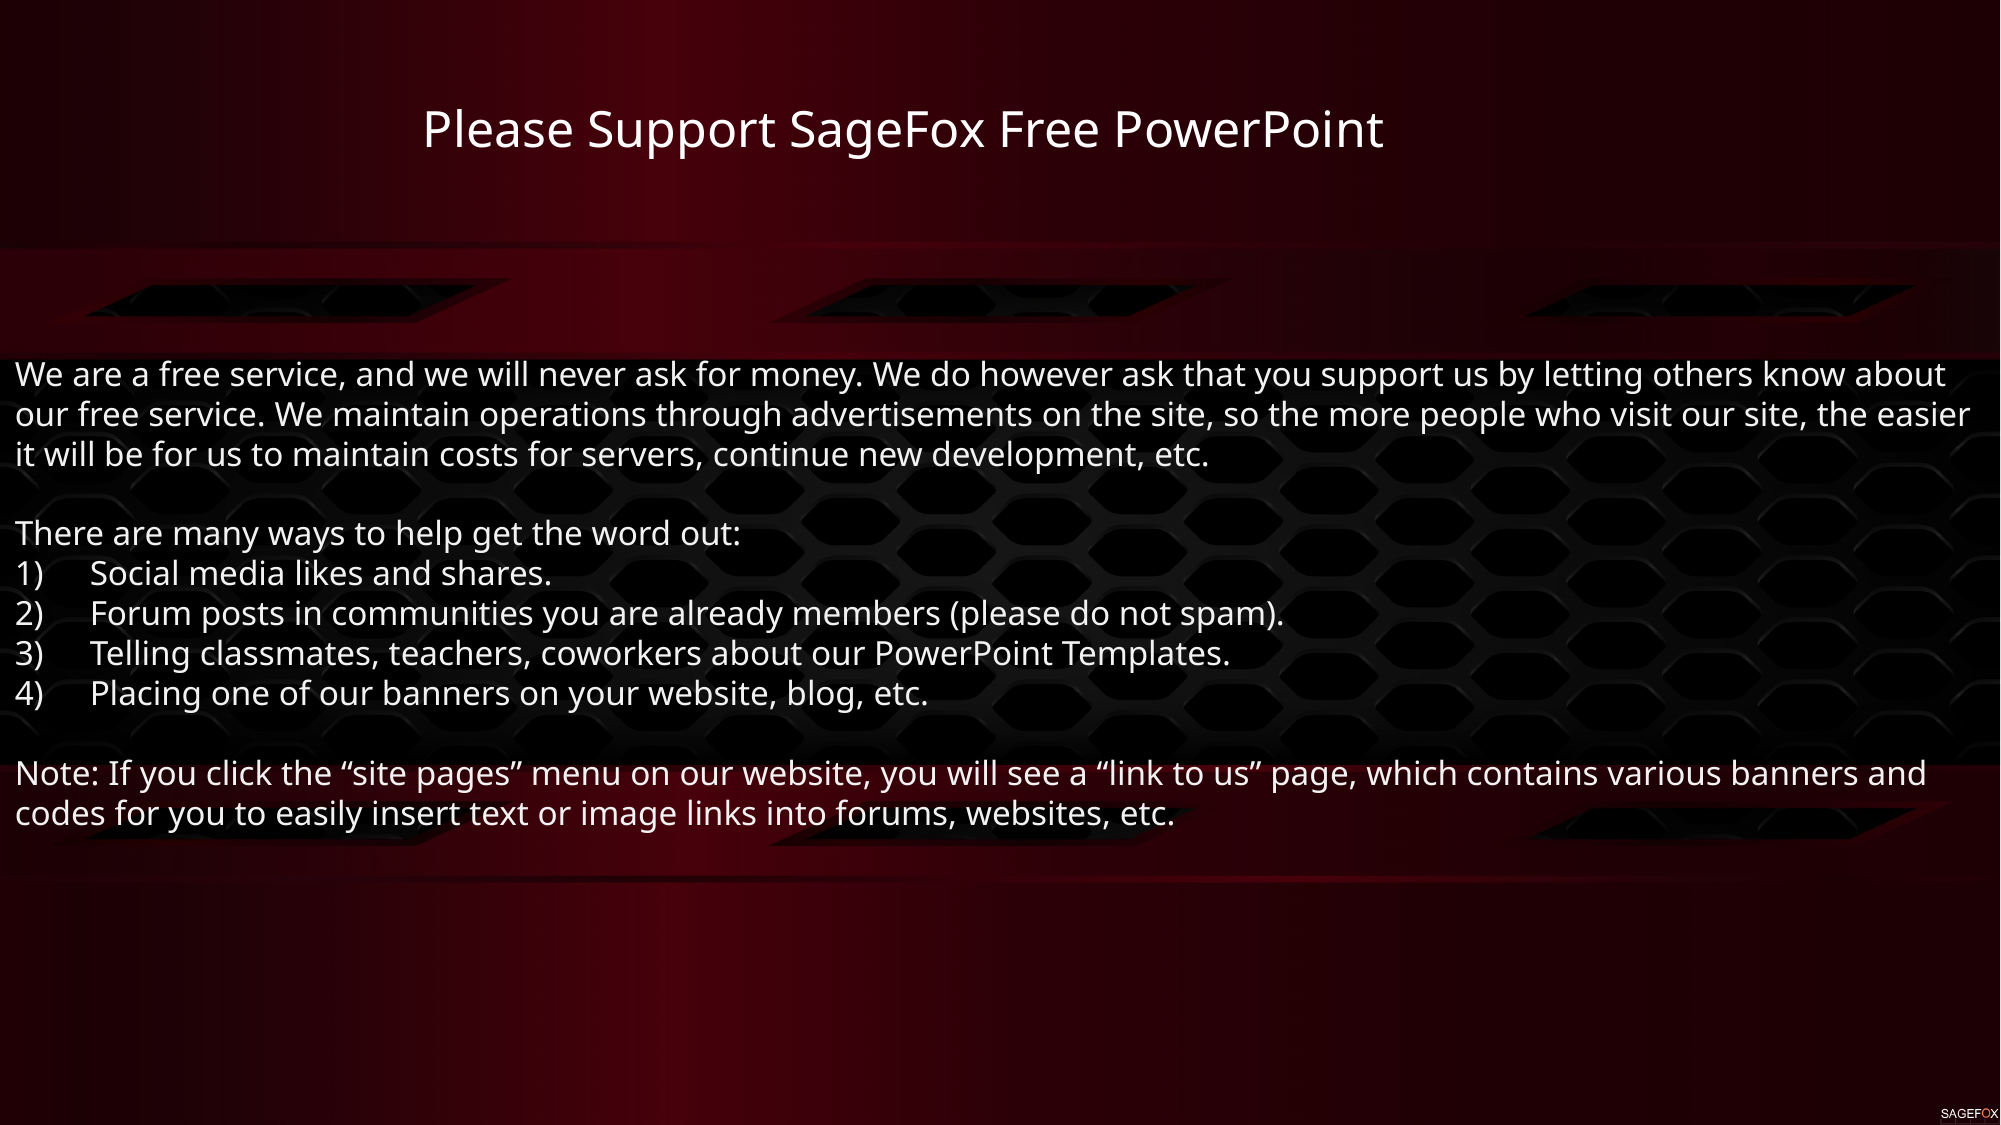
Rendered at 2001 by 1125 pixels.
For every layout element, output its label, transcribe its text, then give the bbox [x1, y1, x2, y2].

title Please Support SageFox Free PowerPoint [363, 72, 1444, 190]
text_box We are a free service, and we will never ask for money. We do however ask that you support us by letting others know about our free service. We maintain operations through advertisements on the site, so the more people who visit our site, the easier it will be for us to maintain costs for servers, continue new development, etc. There are many ways to help get the word out: Social media likes and shares. Forum posts in communities you are already members (please do not spam). Telling classmates, teachers, coworkers about our PowerPoint Templates. Placing one of our banners on your website, blog, etc. Note: If you click the “site pages” menu on our website, you will see a “link to us” page, which contains various banners and codes for you to easily insert text or image links into forums, websites, etc. [0, 0, 2000, 1125]
